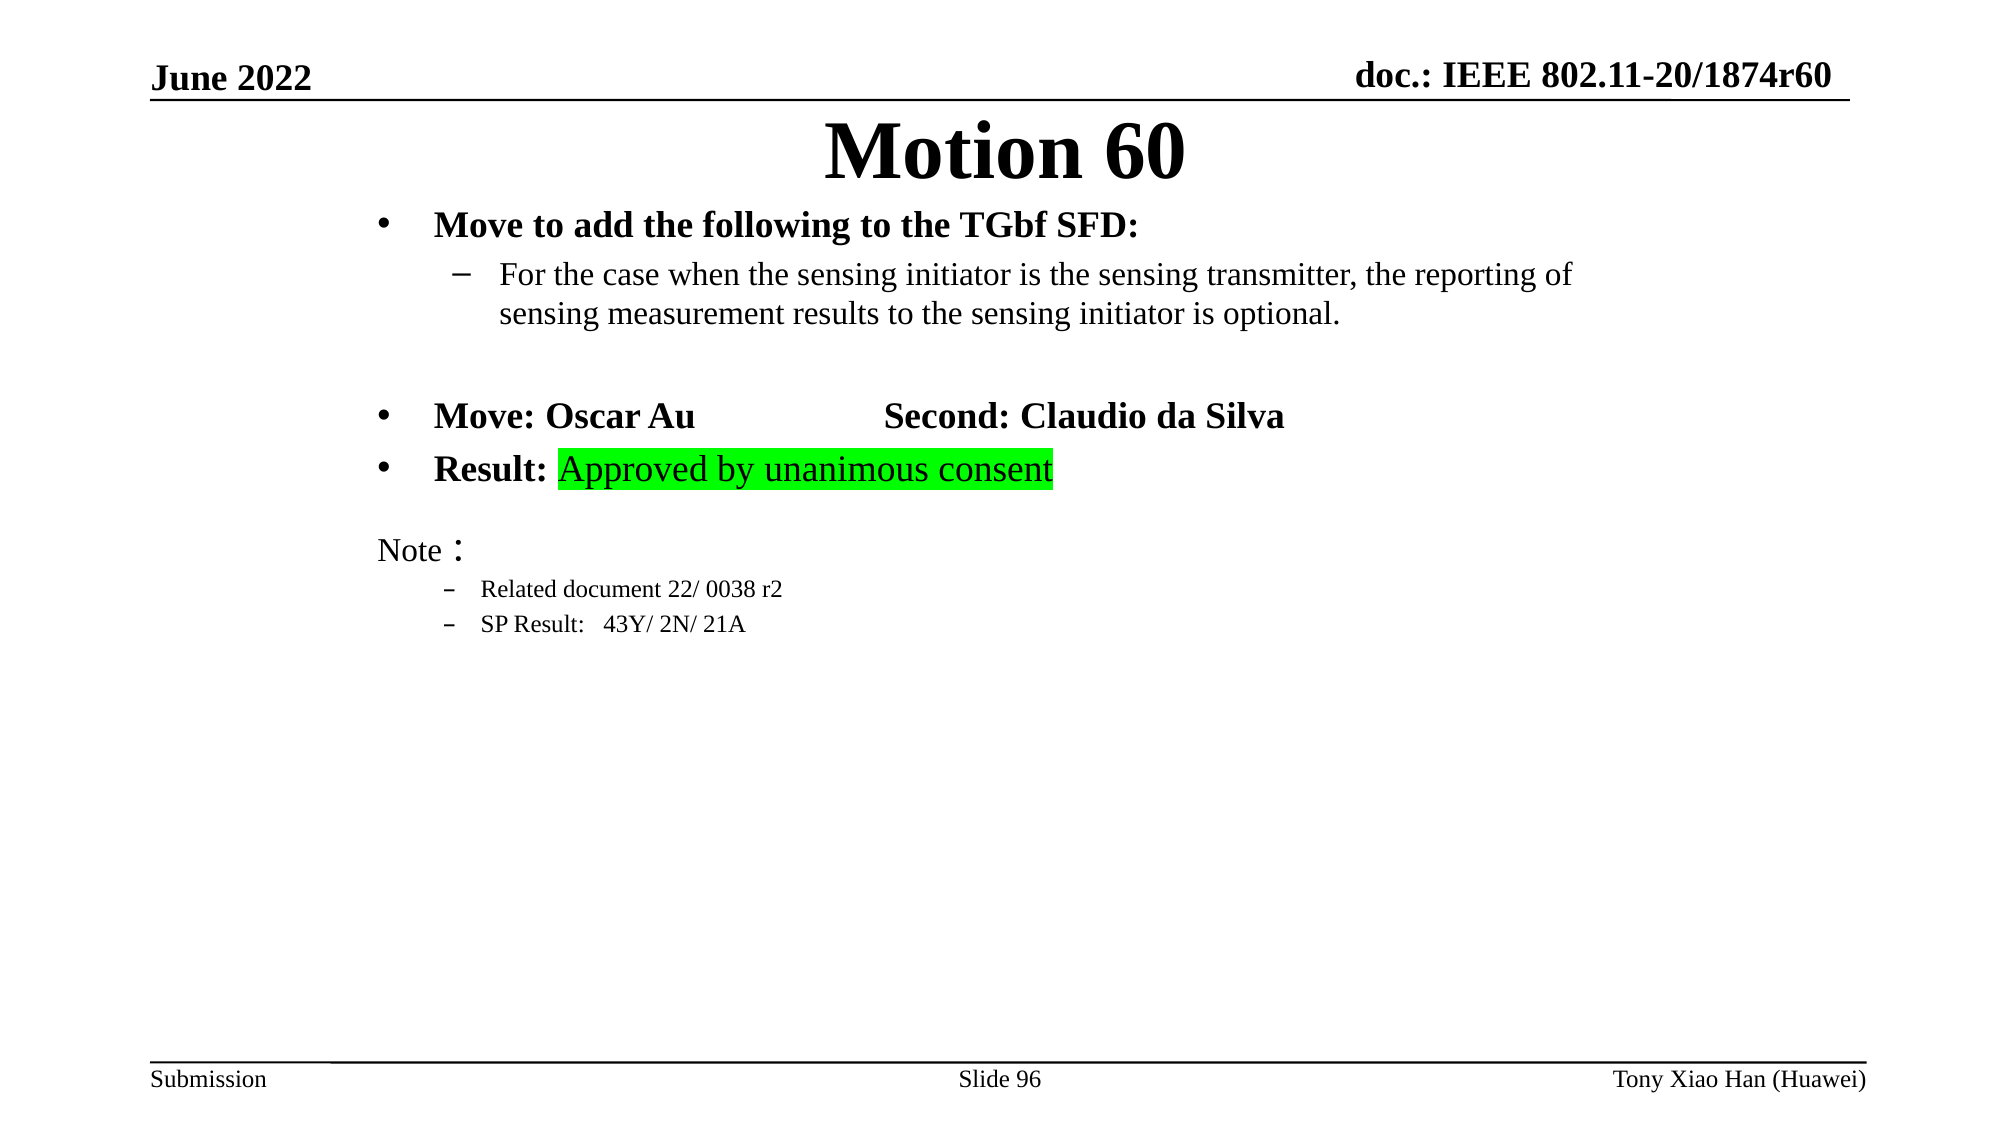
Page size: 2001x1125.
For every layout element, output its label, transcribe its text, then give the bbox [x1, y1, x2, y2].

text_box Move to add the following to the TGbf SFD: For the case when the sensing initiator is the sensing transmitter, the reporting of sensing measurement results to the sensing initiator is optional. Move: Oscar Au Second: Claudio da Silva Result: Approved by unanimous consent Note： Related document 22/ 0038 r2 SP Result: 43Y/ 2N/ 21A [362, 162, 1638, 850]
text_box Motion 60 [368, 87, 1644, 225]
